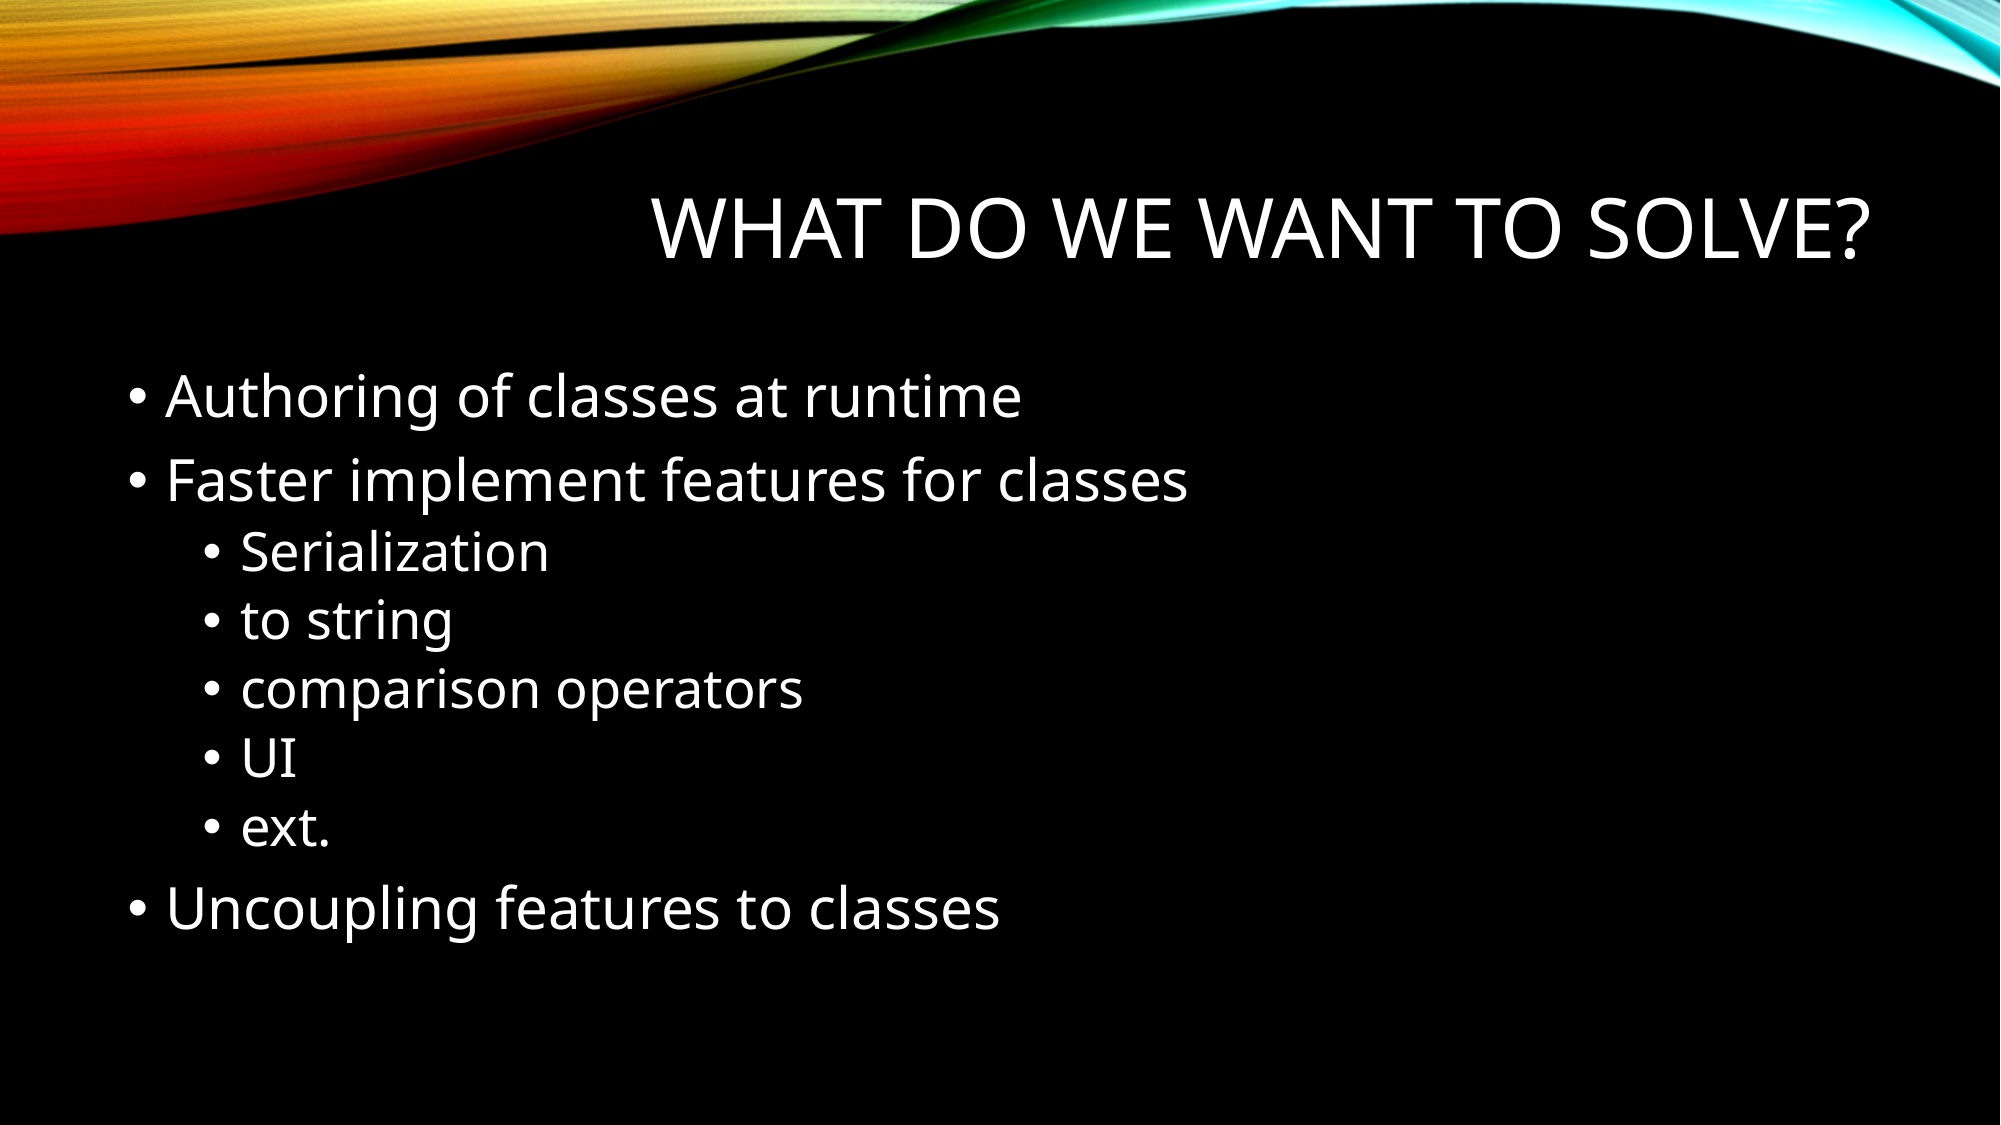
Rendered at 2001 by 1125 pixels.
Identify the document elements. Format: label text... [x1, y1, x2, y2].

picture [0, 0, 2000, 237]
title What Do we want to solve? [474, 125, 1888, 338]
list Authoring of classes at runtime Faster implement features for classes Serialization to string comparison operators UI ext. Uncoupling features to classes [112, 360, 1888, 1021]
